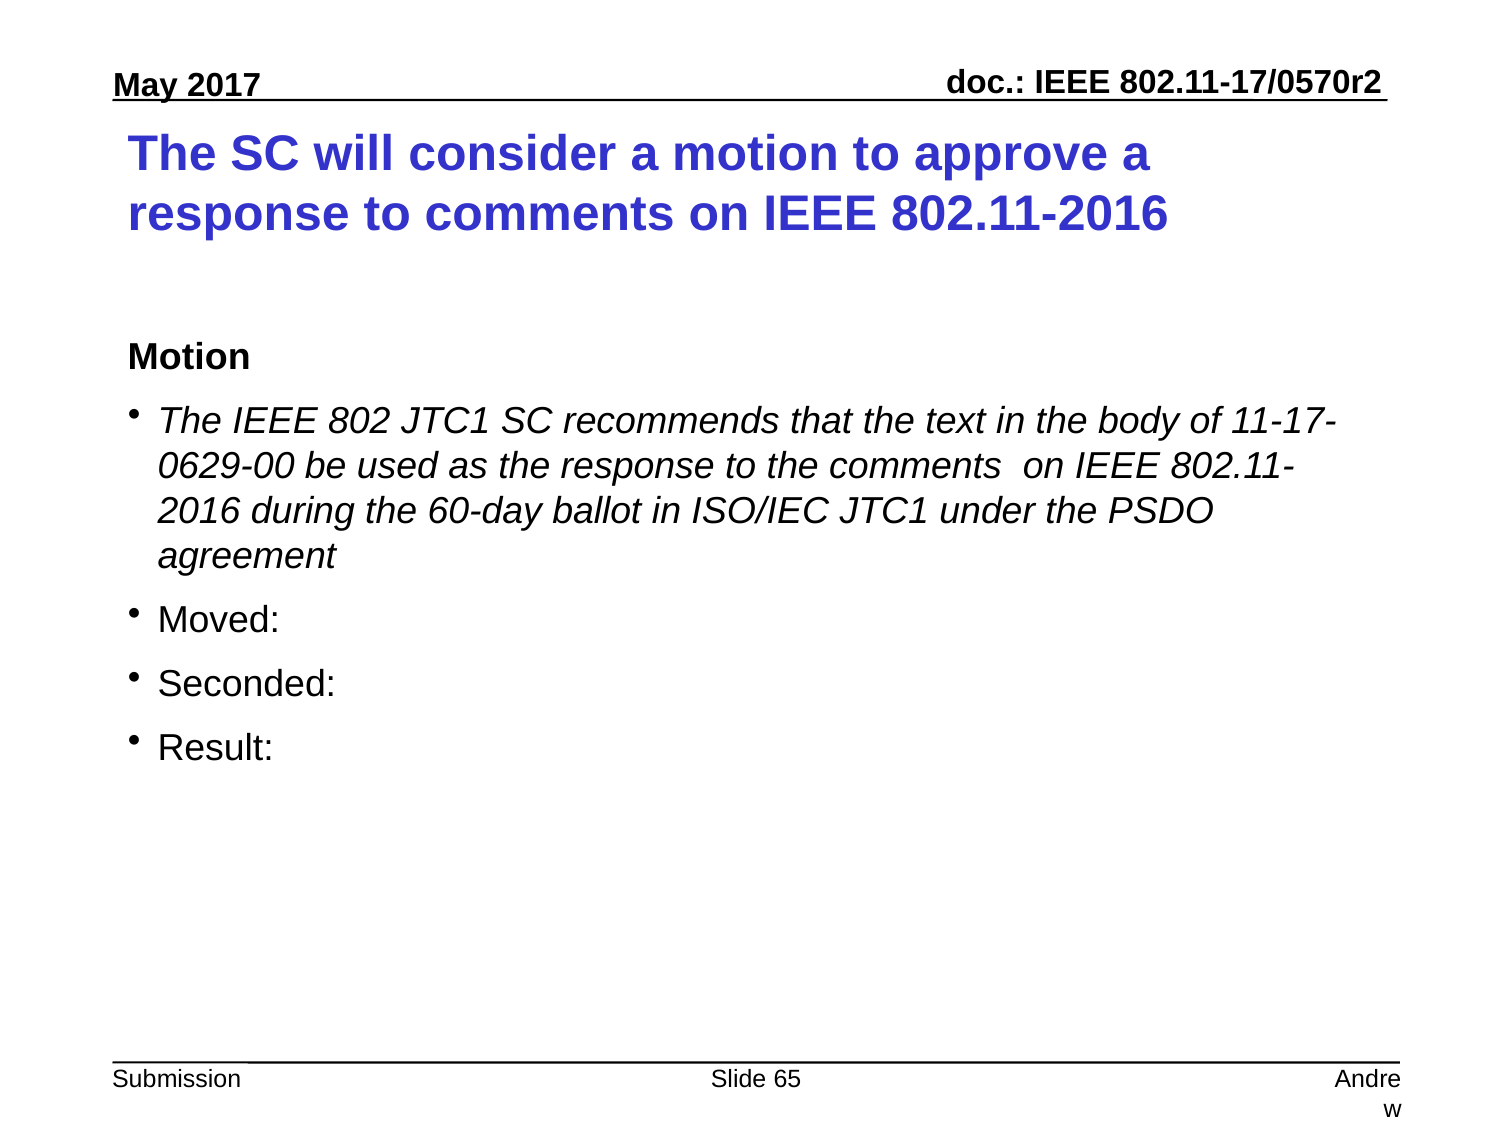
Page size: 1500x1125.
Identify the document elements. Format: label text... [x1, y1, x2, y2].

footer Andrew Myles, Cisco [1320, 1061, 1402, 1093]
list Motion The IEEE 802 JTC1 SC recommends that the text in the body of 11-17-0629-00 be used as the response to the comments on IEEE 802.11-2016 during the 60-day ballot in ISO/IEC JTC1 under the PSDO agreement Moved: Seconded: Result: [112, 324, 1388, 1000]
title The SC will consider a motion to approve a response to comments on IEEE 802.11-2016 [112, 112, 1388, 288]
slide_number Slide 65 [709, 1061, 803, 1093]
